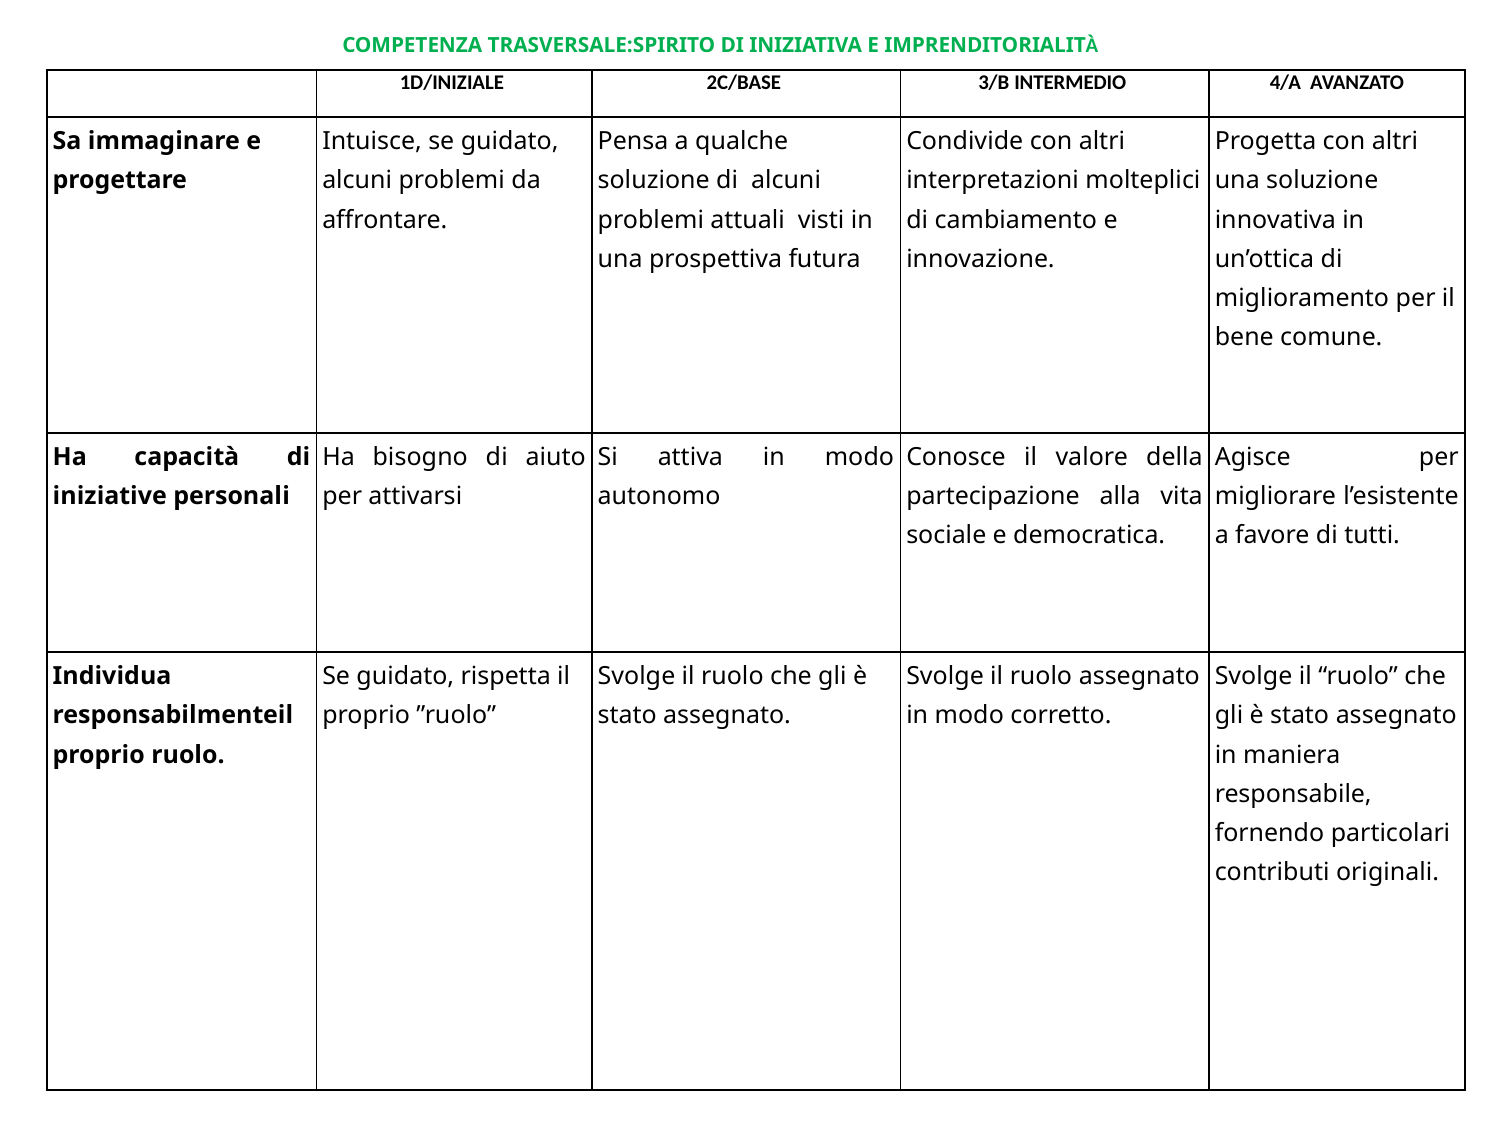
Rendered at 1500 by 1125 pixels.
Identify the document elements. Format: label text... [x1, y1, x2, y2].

table_cell Individua responsabilmenteil proprio ruolo. [48, 653, 316, 1089]
table_header 3/B INTERMEDIO [901, 109, 1208, 116]
table_cell Se guidato, rispetta il proprio ”ruolo” [317, 653, 591, 1089]
table_cell Conosce il valore della partecipazione alla vita sociale e democratica. [901, 434, 1208, 651]
table_cell Sa immaginare e progettare [48, 118, 316, 432]
table_header 2C/BASE [593, 109, 900, 116]
table_cell Progetta con altri una soluzione innovativa in un’ottica di miglioramento per il bene comune. [1210, 118, 1464, 432]
table_header 4/A AVANZATO [1210, 71, 1464, 116]
table_cell Intuisce, se guidato, alcuni problemi da affrontare. [317, 118, 591, 432]
table_cell Condivide con altri interpretazioni molteplici di cambiamento e innovazione. [901, 118, 1208, 432]
table_cell Ha bisogno di aiuto per attivarsi [317, 434, 591, 651]
table_cell Si attiva in modo autonomo [593, 434, 900, 651]
table_cell Svolge il “ruolo” che gli è stato assegnato in maniera responsabile, fornendo particolari contributi originali. [1210, 653, 1464, 1089]
table_cell Svolge il ruolo assegnato in modo corretto. [901, 653, 1208, 1089]
table_cell Agisce per migliorare l’esistente a favore di tutti. [1210, 434, 1464, 651]
table_header 1D/INIZIALE [317, 109, 591, 116]
text_box COMPETENZA TRASVERSALE:SPIRITO DI INIZIATIVA E IMPRENDITORIALITÀ [105, 23, 1336, 109]
table_cell Ha capacità di iniziative personali [48, 434, 316, 651]
table_cell Svolge il ruolo che gli è stato assegnato. [593, 653, 900, 1089]
table_header [48, 71, 316, 116]
table_cell Pensa a qualche soluzione di alcuni problemi attuali visti in una prospettiva futura [593, 118, 900, 432]
